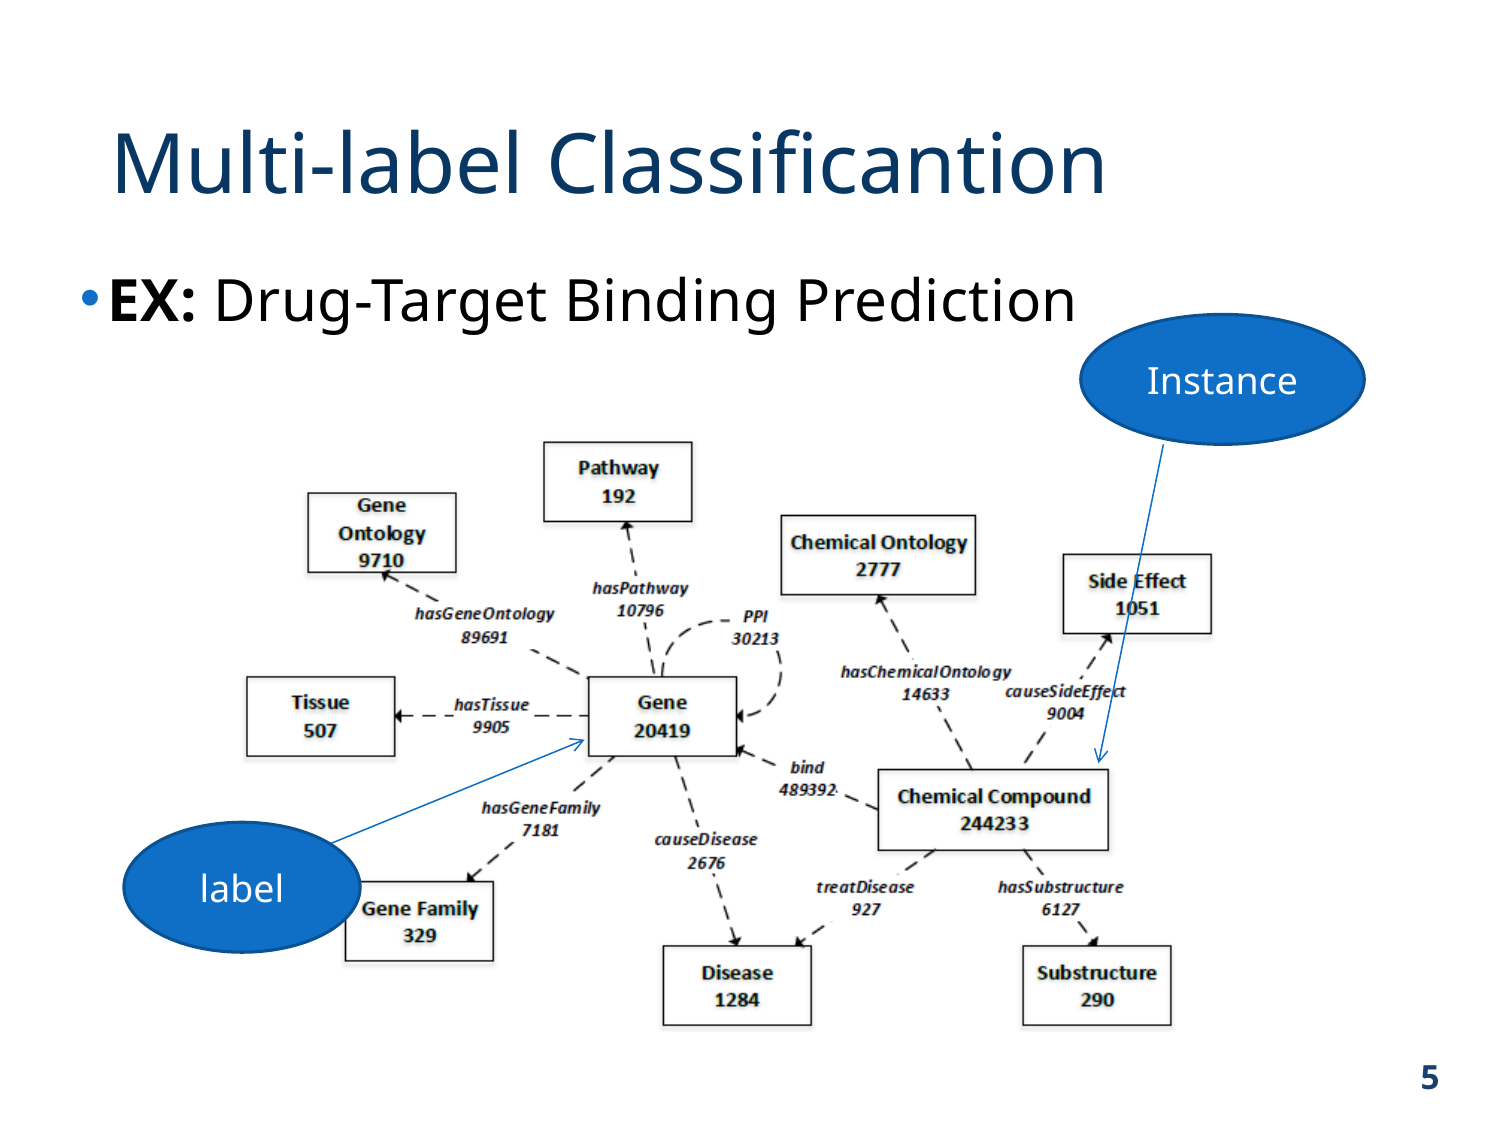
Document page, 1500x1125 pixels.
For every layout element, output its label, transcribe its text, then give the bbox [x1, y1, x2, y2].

text_box Multi-label Classificantion [95, 42, 1500, 218]
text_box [324, 739, 585, 847]
slide_number 5 [1310, 1054, 1455, 1103]
text_box EX: Drug-Target Binding Prediction [64, 255, 1475, 1083]
text_box Instance [1080, 312, 1366, 444]
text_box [1098, 444, 1164, 764]
picture [241, 373, 1251, 1062]
text_box label [122, 820, 240, 954]
